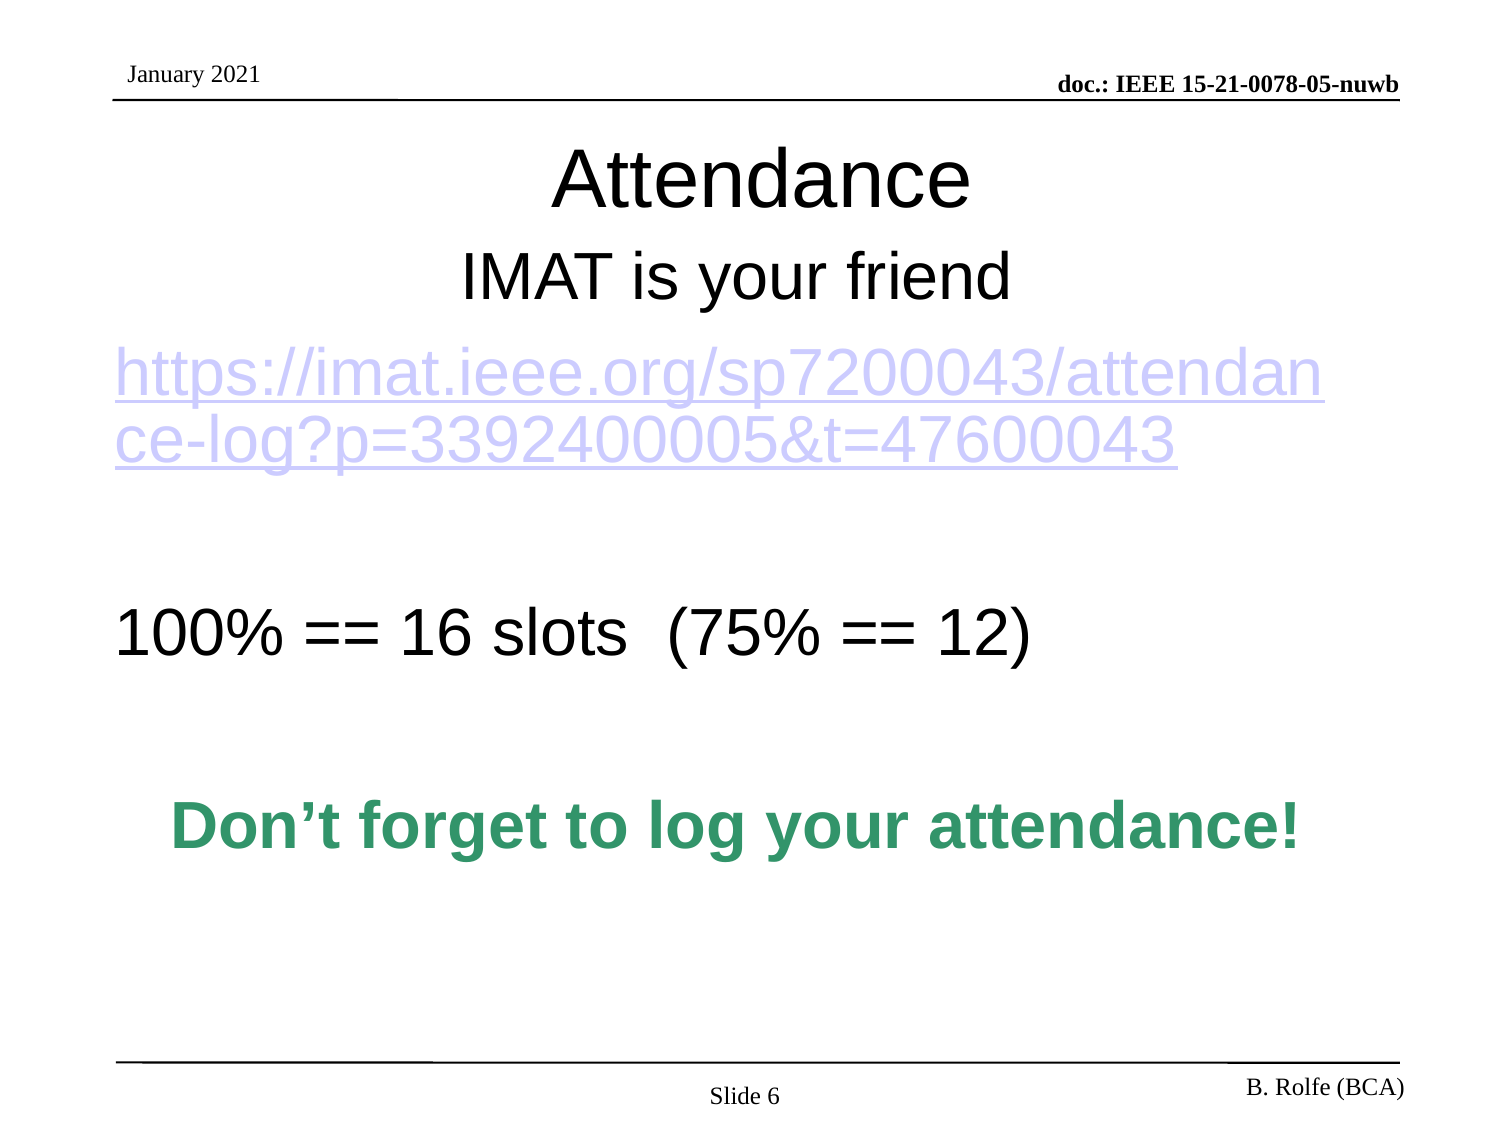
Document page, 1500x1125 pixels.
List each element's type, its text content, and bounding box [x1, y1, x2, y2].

slide_number Slide 6 [690, 1075, 799, 1115]
list IMAT is your friend https://imat.ieee.org/sp7200043/attendance-log?p=3392400005&t=47600043 100% == 16 slots (75% == 12) Don’t forget to log your attendance! [99, 224, 1374, 1024]
title Attendance [125, 112, 1399, 237]
